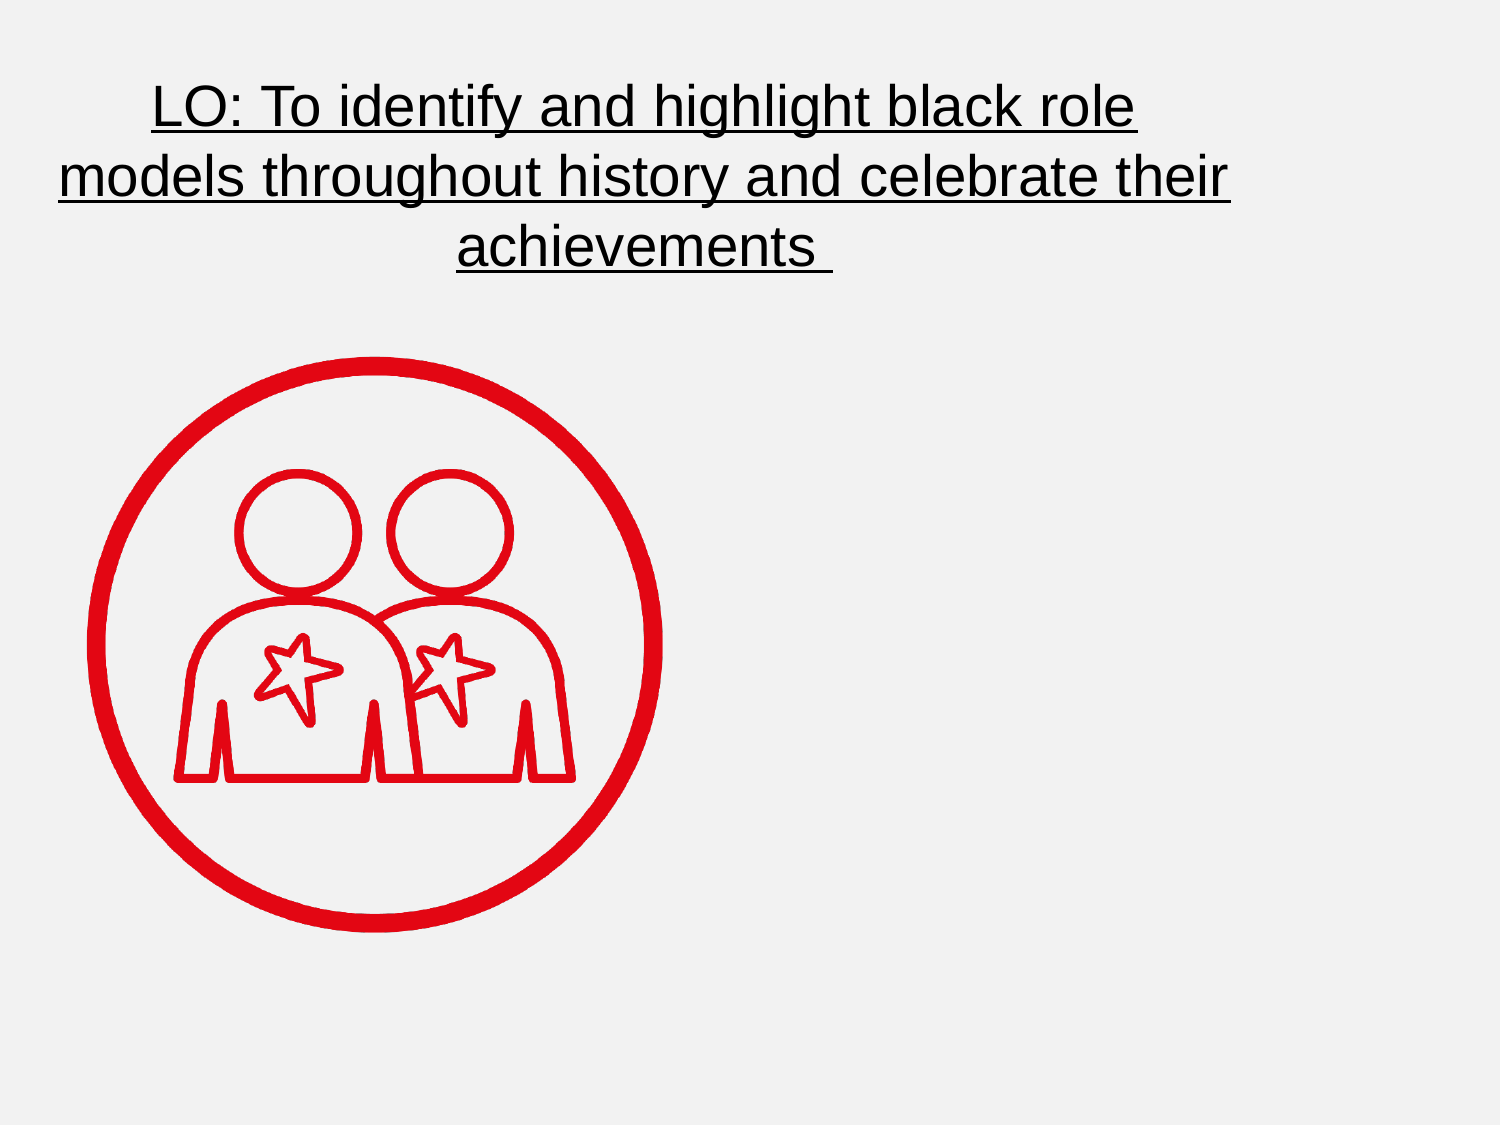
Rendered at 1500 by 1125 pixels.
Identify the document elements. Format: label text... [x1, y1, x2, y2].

text_box LO: To identify and highlight black role models throughout history and celebrate their achievements [42, 60, 1247, 286]
picture [40, 311, 708, 979]
